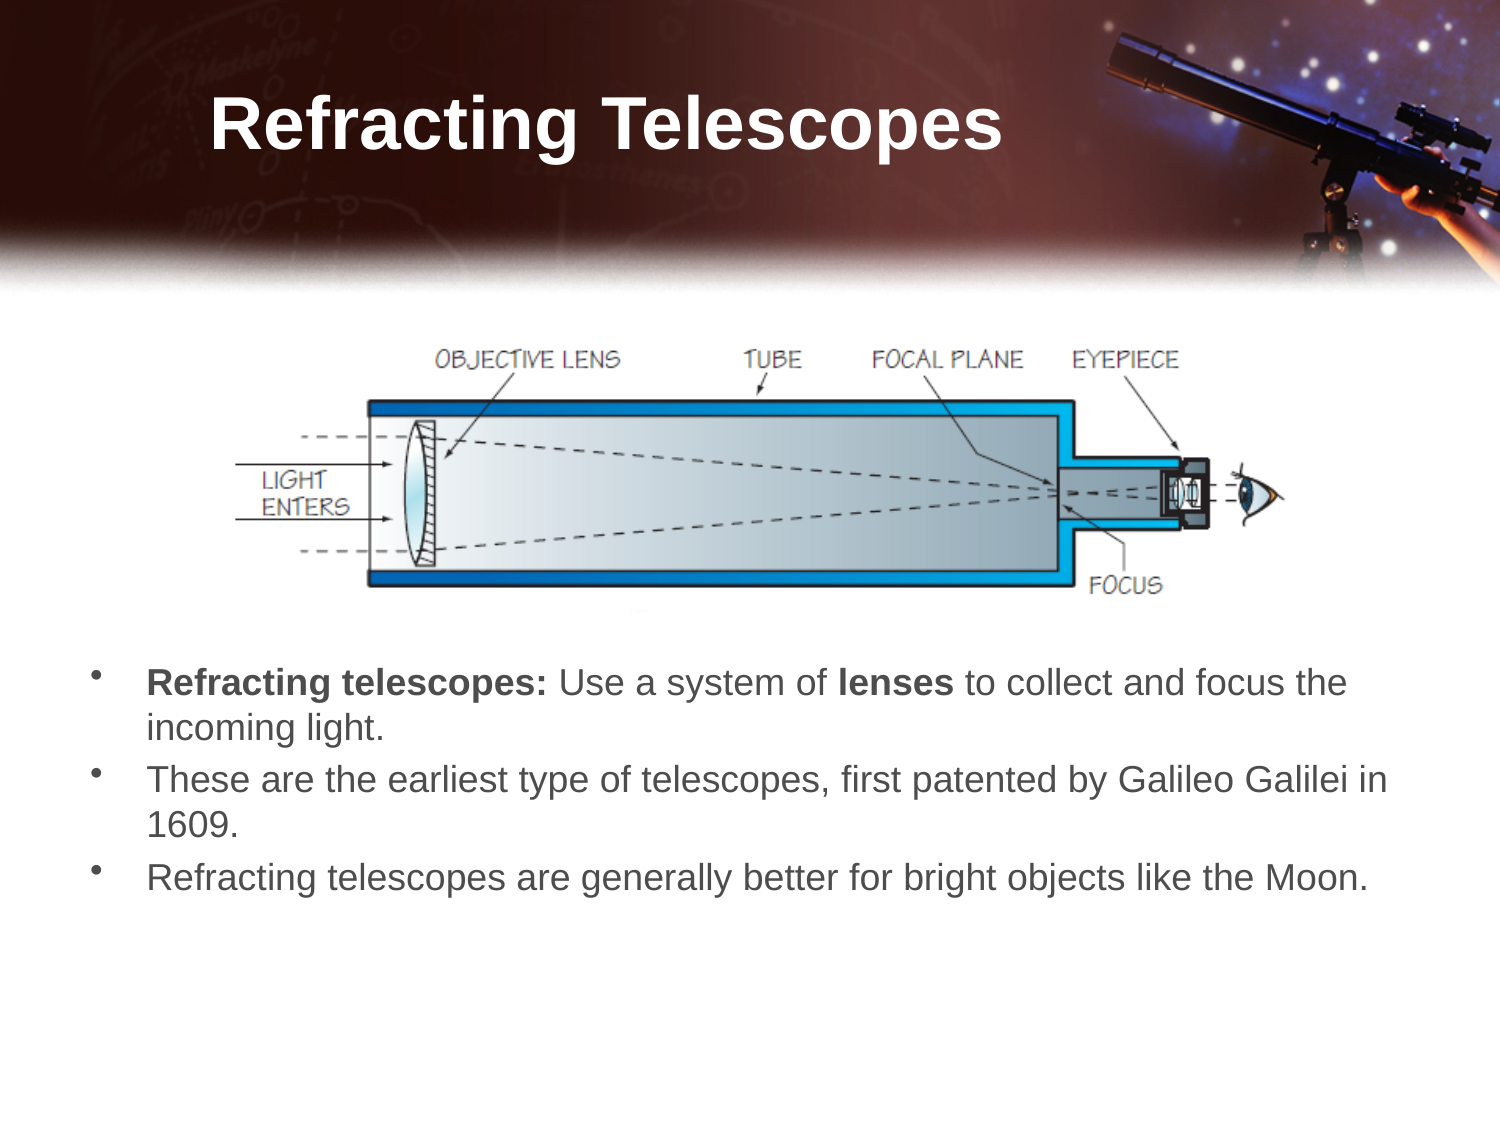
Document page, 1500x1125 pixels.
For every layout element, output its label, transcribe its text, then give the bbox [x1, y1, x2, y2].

picture [0, 0, 1500, 1125]
title Refracting Telescopes [194, 77, 1376, 161]
list Refracting telescopes: Use a system of lenses to collect and focus the incoming light. These are the earliest type of telescopes, first patented by Galileo Galilei in 1609. Refracting telescopes are generally better for bright objects like the Moon. [75, 650, 1425, 1075]
